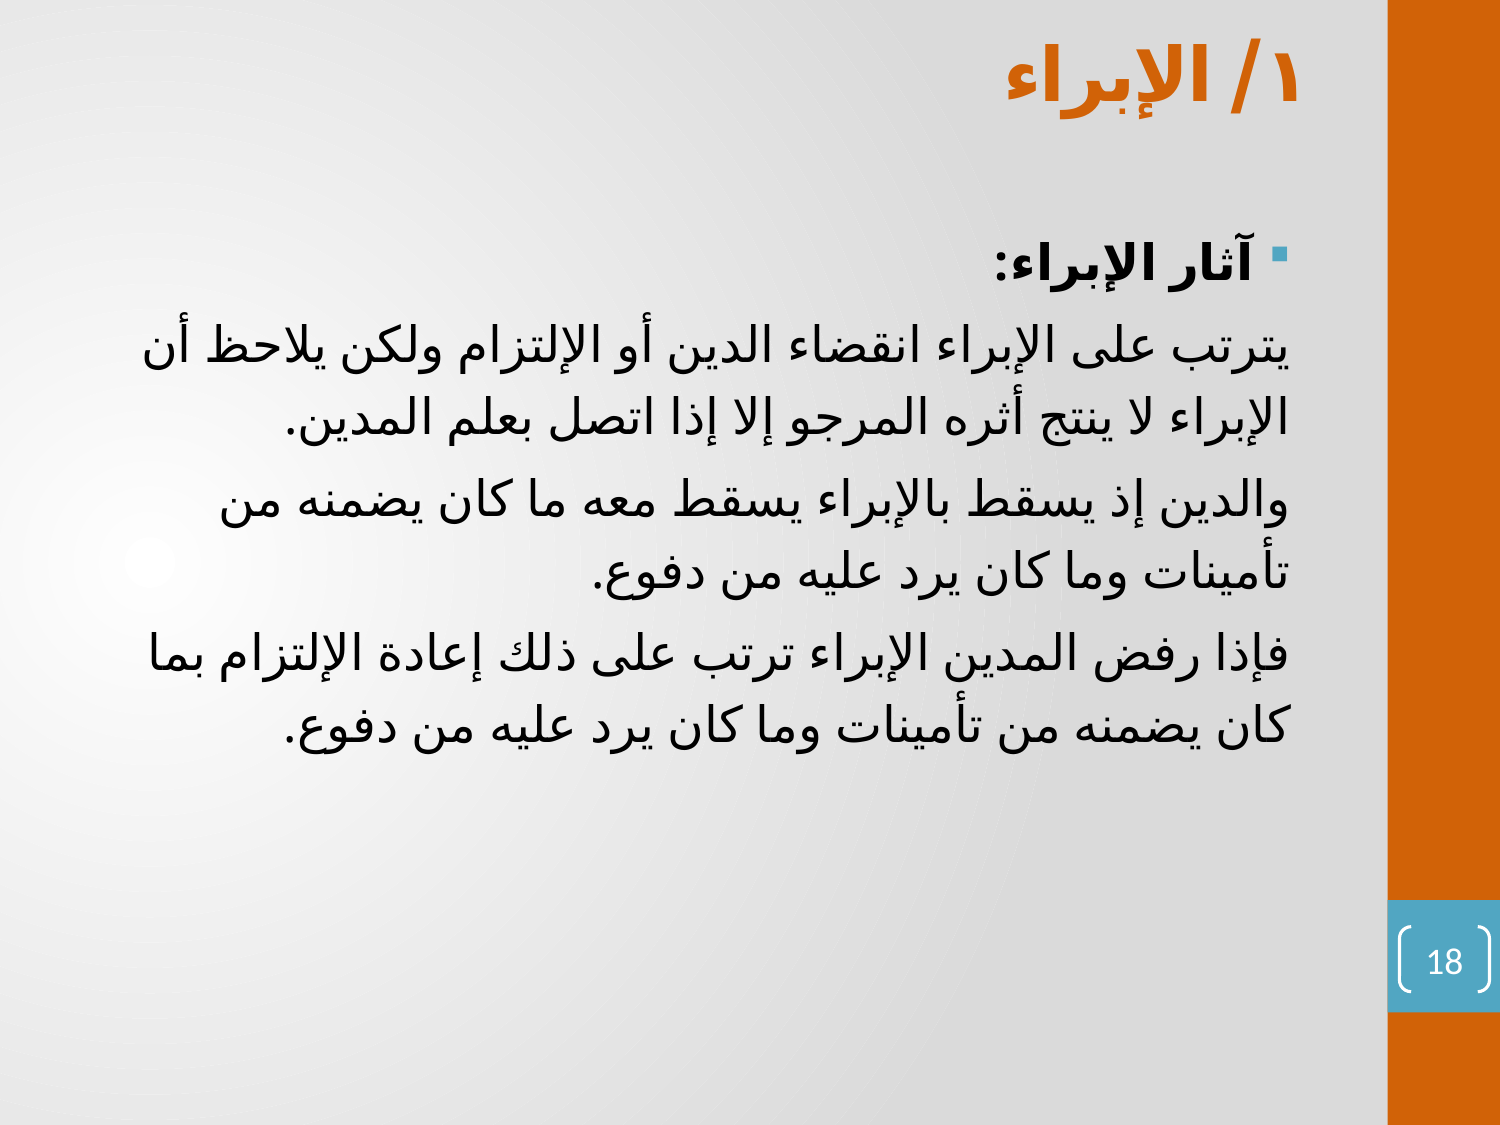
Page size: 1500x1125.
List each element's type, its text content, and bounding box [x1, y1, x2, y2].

slide_number 18 [1397, 925, 1492, 994]
list آثار الإبراء: يترتب على الإبراء انقضاء الدين أو الإلتزام ولكن يلاحظ أن الإبراء لا ينتج أثره المرجو إلا إذا اتصل بعلم المدين. والدين إذ يسقط بالإبراء يسقط معه ما كان يضمنه من تأمينات وما كان يرد عليه من دفوع. فإذا رفض المدين الإبراء ترتب على ذلك إعادة الإلتزام بما كان يضمنه من تأمينات وما كان يرد عليه من دفوع. [75, 210, 1325, 999]
title ١/ الإبراء [75, 45, 1325, 188]
